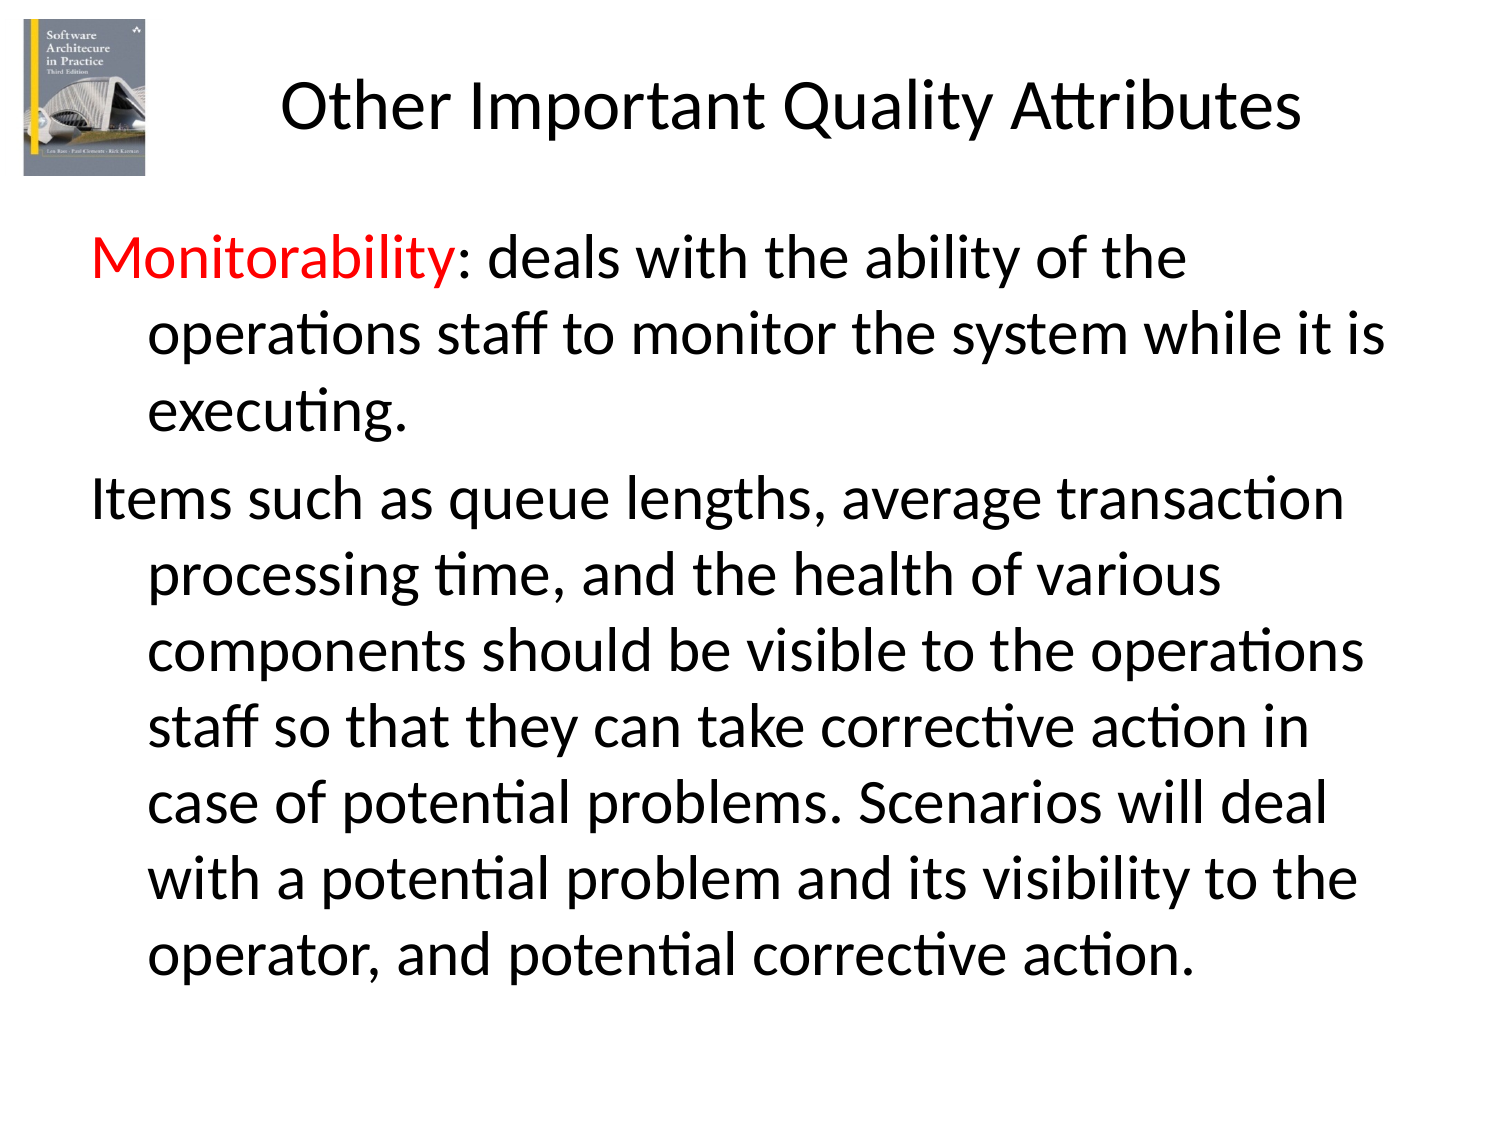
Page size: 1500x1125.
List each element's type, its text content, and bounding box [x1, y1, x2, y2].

title Other Important Quality Attributes [159, 45, 1425, 173]
picture [5, 19, 163, 176]
list Monitorability: deals with the ability of the operations staff to monitor the system while it is executing. Items such as queue lengths, average transaction processing time, and the health of various components should be visible to the operations staff so that they can take corrective action in case of potential problems. Scenarios will deal with a potential problem and its visibility to the operator, and potential corrective action. [75, 208, 1425, 1005]
